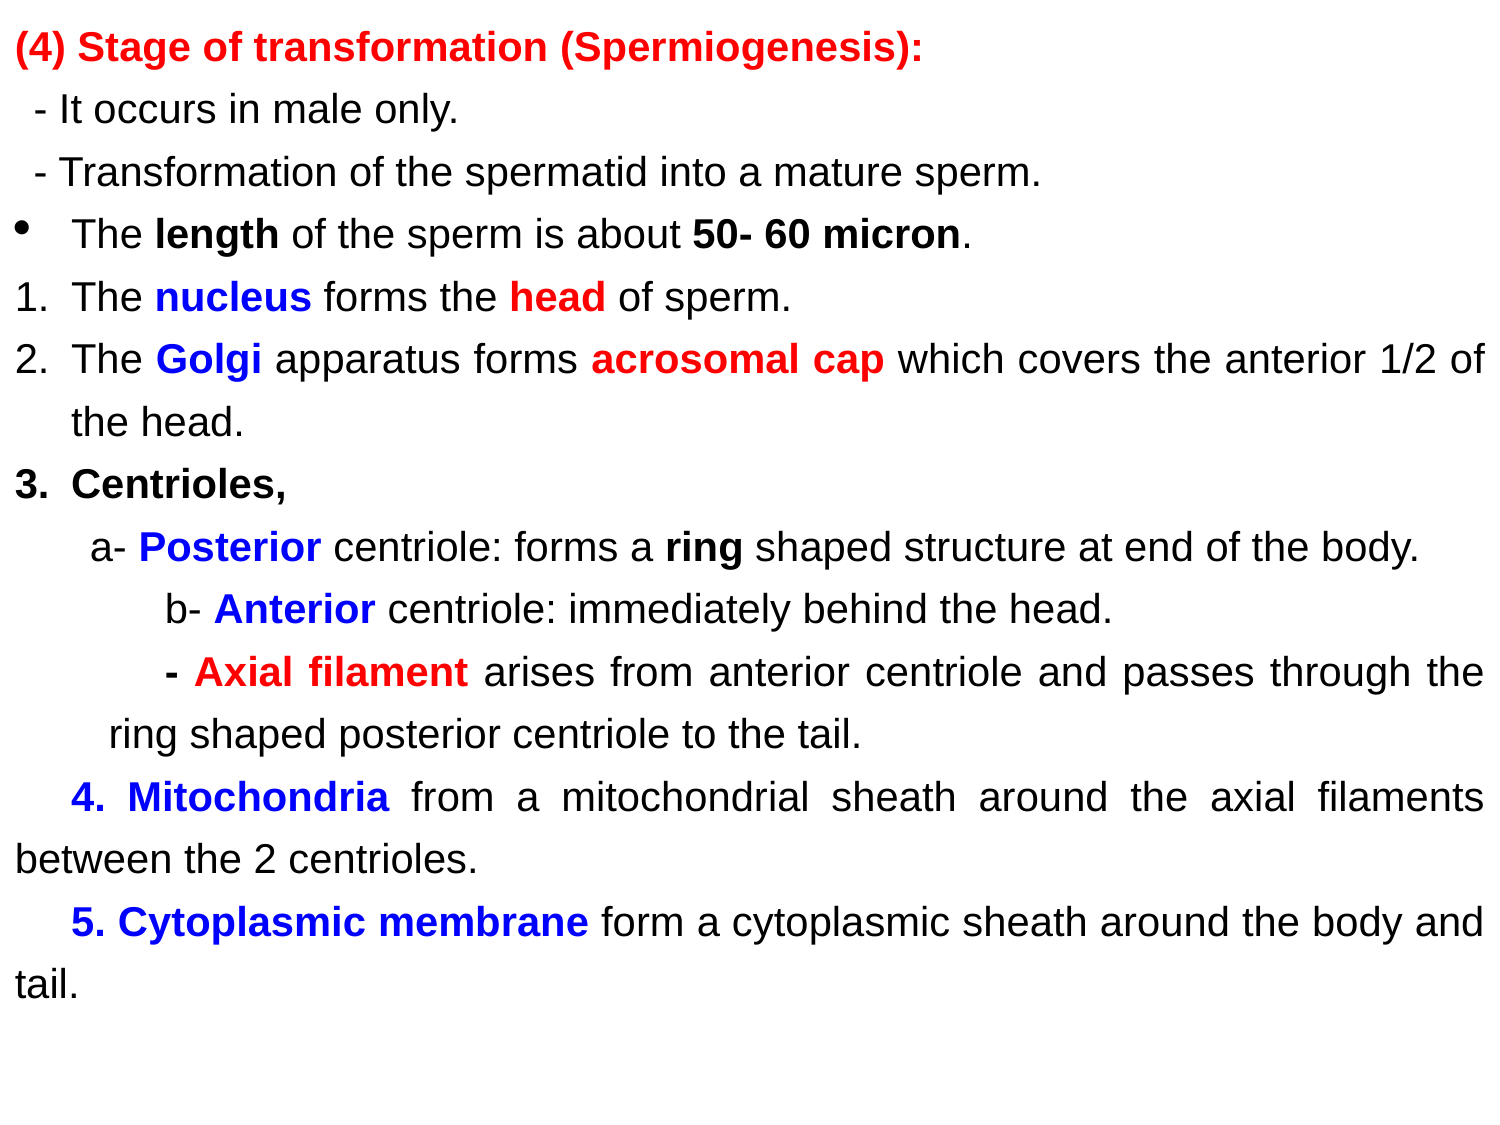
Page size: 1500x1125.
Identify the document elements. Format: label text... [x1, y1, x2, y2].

text_box (4) Stage of transformation (Spermiogenesis): - It occurs in male only. - Transformation of the spermatid into a mature sperm. The length of the sperm is about 50- 60 micron. The nucleus forms the head of sperm. The Golgi apparatus forms acrosomal cap which covers the anterior 1/2 of the head. Centrioles, a- Posterior centriole: forms a ring shaped structure at end of the body. b- Anterior centriole: immediately behind the head. - Axial filament arises from anterior centriole and passes through the ring shaped posterior centriole to the tail. 4. Mitochondria from a mitochondrial sheath around the axial filaments between the 2 centrioles. 5. Cytoplasmic membrane form a cytoplasmic sheath around the body and tail. [0, 0, 1500, 1015]
